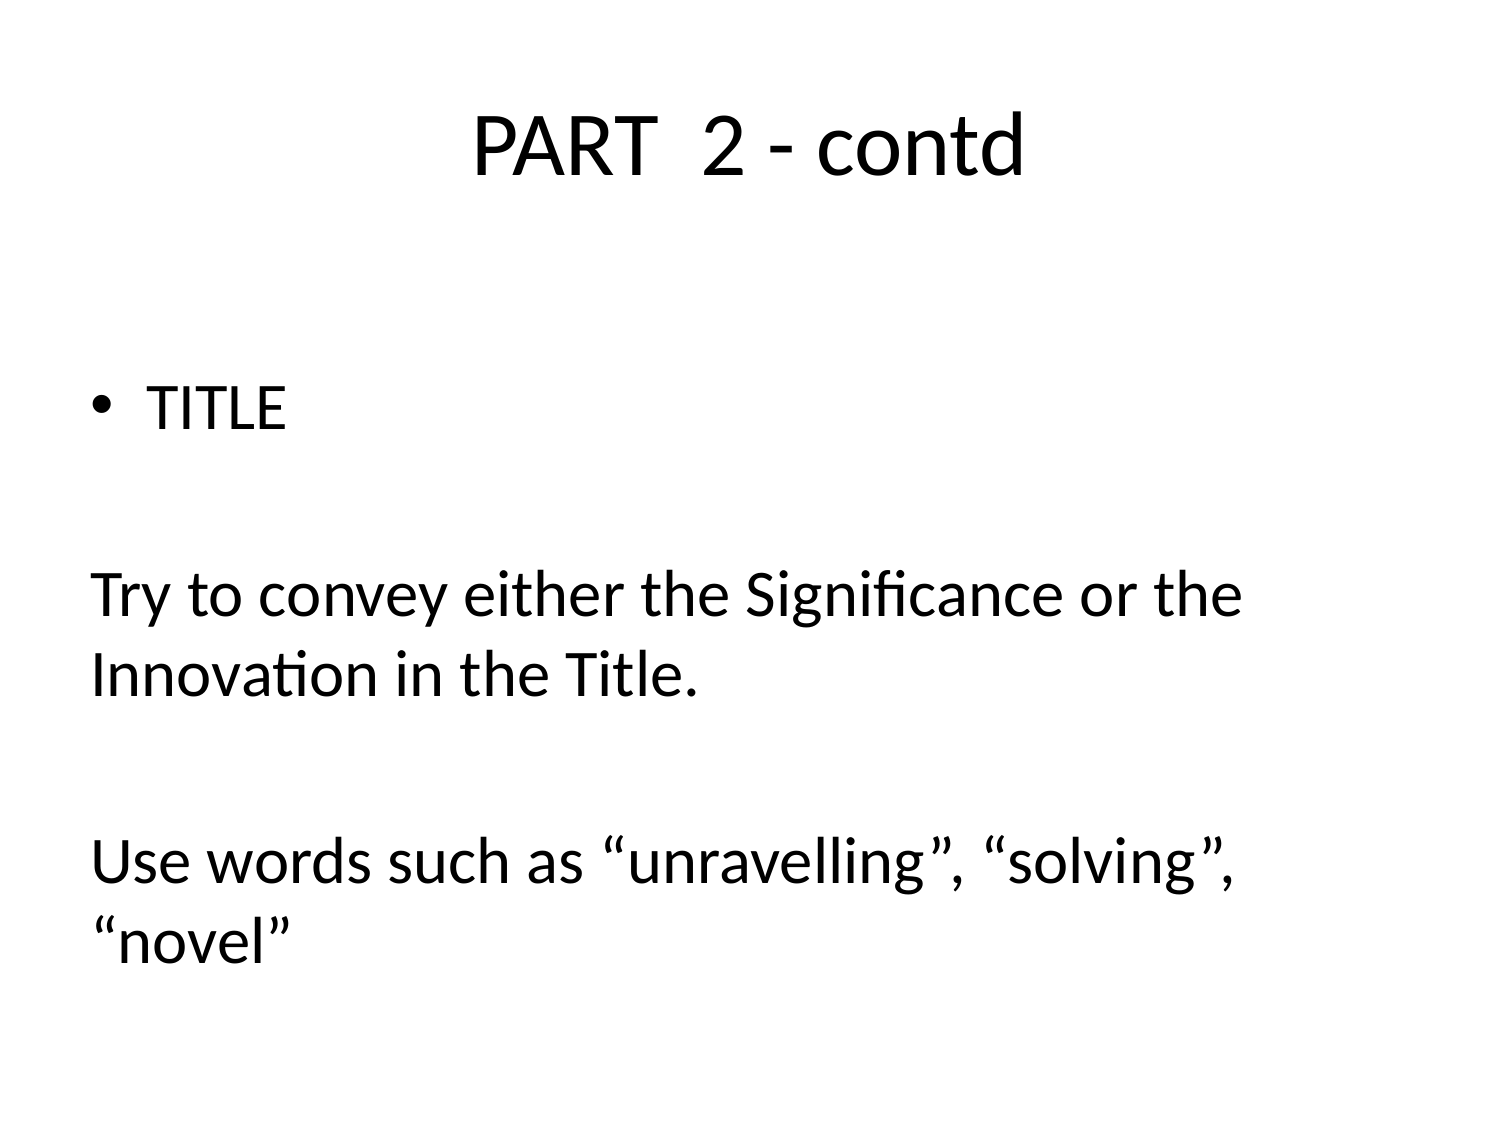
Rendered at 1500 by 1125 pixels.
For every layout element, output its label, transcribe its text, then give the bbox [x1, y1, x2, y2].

title PART 2 - contd [75, 45, 1425, 233]
list TITLE Try to convey either the Significance or the Innovation in the Title. Use words such as “unravelling”, “solving”, “novel” [75, 262, 1425, 1005]
